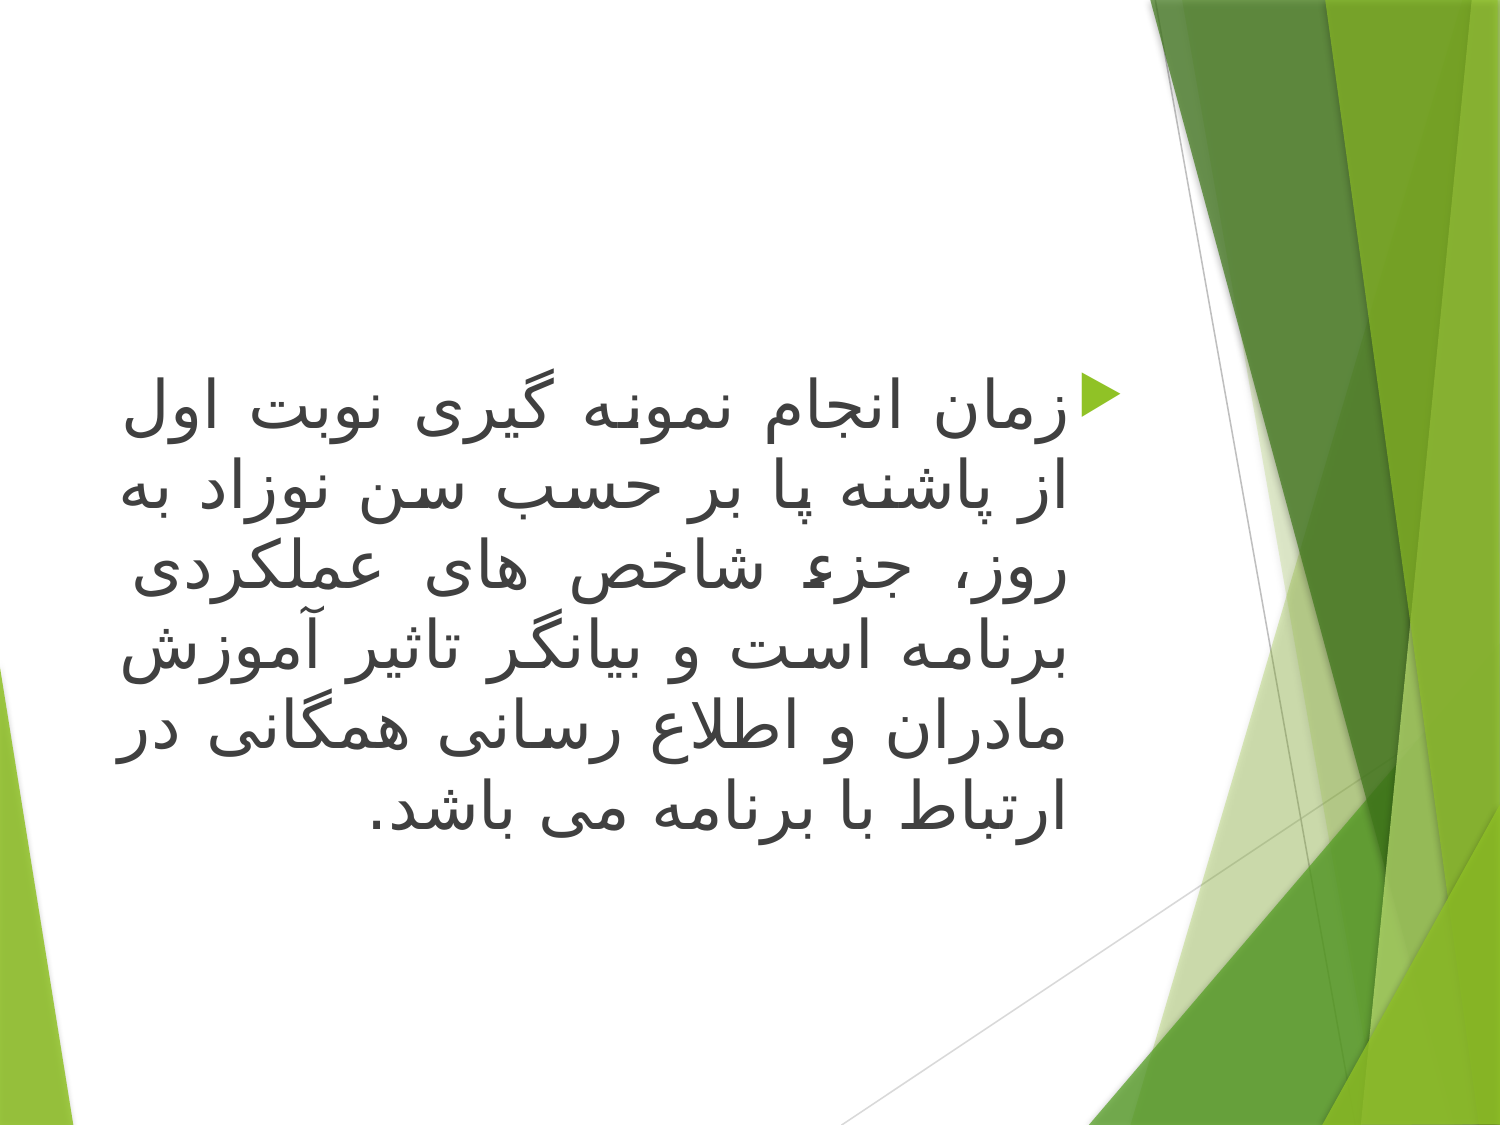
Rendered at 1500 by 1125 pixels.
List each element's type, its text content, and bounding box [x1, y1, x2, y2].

list زمان انجام نمونه گیری نوبت اول از پاشنه پا بر حسب سن نوزاد به روز، جزء شاخص های عملکردی برنامه است و بیانگر تاثیر آموزش مادران و اطلاع رسانی همگانی در ارتباط با برنامه می باشد. [99, 354, 1142, 992]
